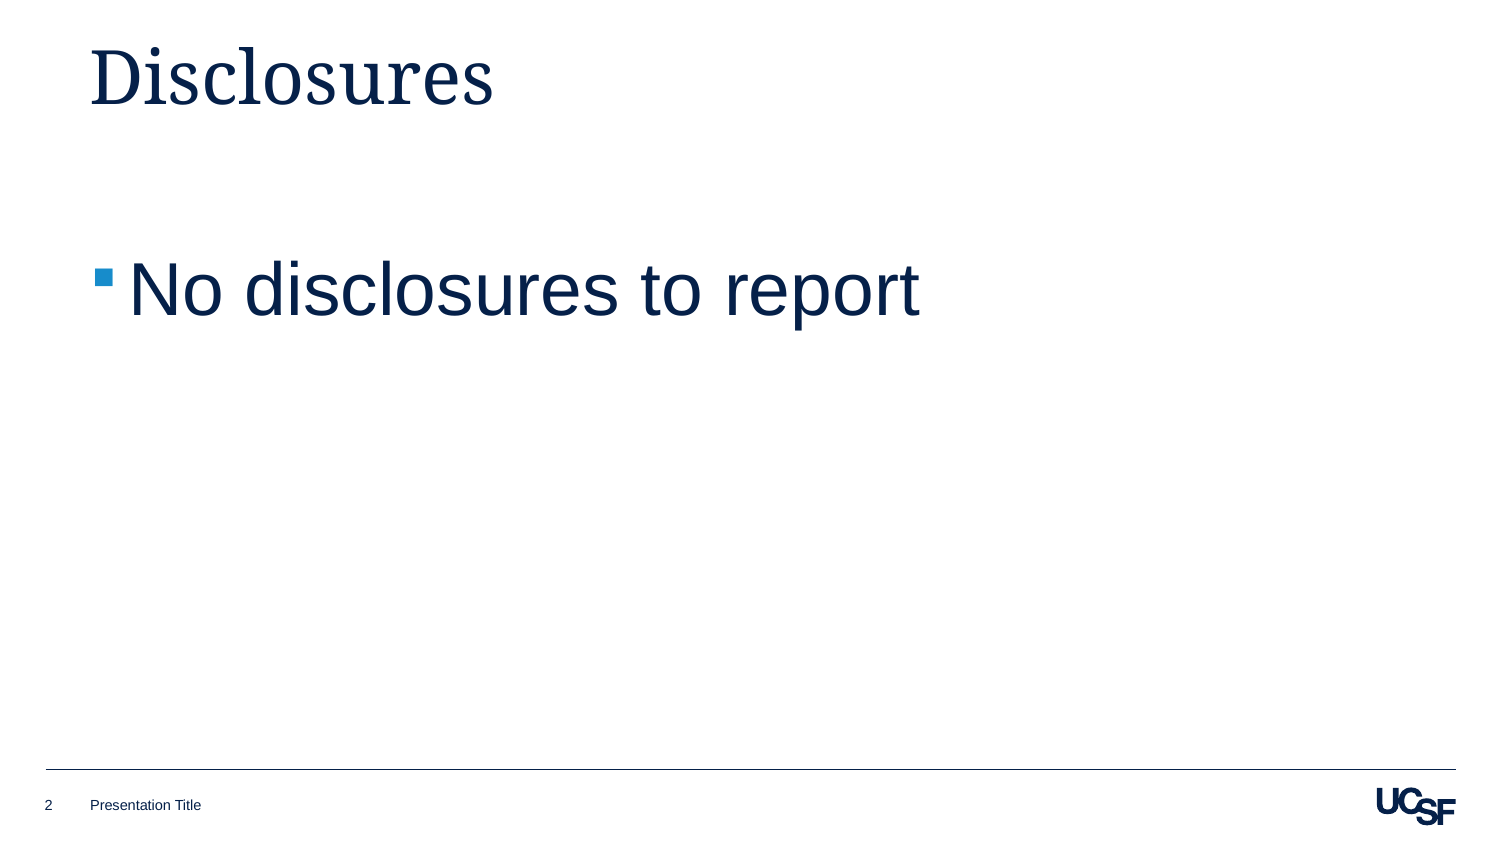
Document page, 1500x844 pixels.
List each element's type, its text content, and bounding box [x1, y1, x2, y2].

title Disclosures [74, 52, 1416, 128]
list No disclosures to report [74, 233, 1149, 702]
footer Presentation Title [89, 796, 798, 813]
slide_number 2 [44, 793, 85, 814]
